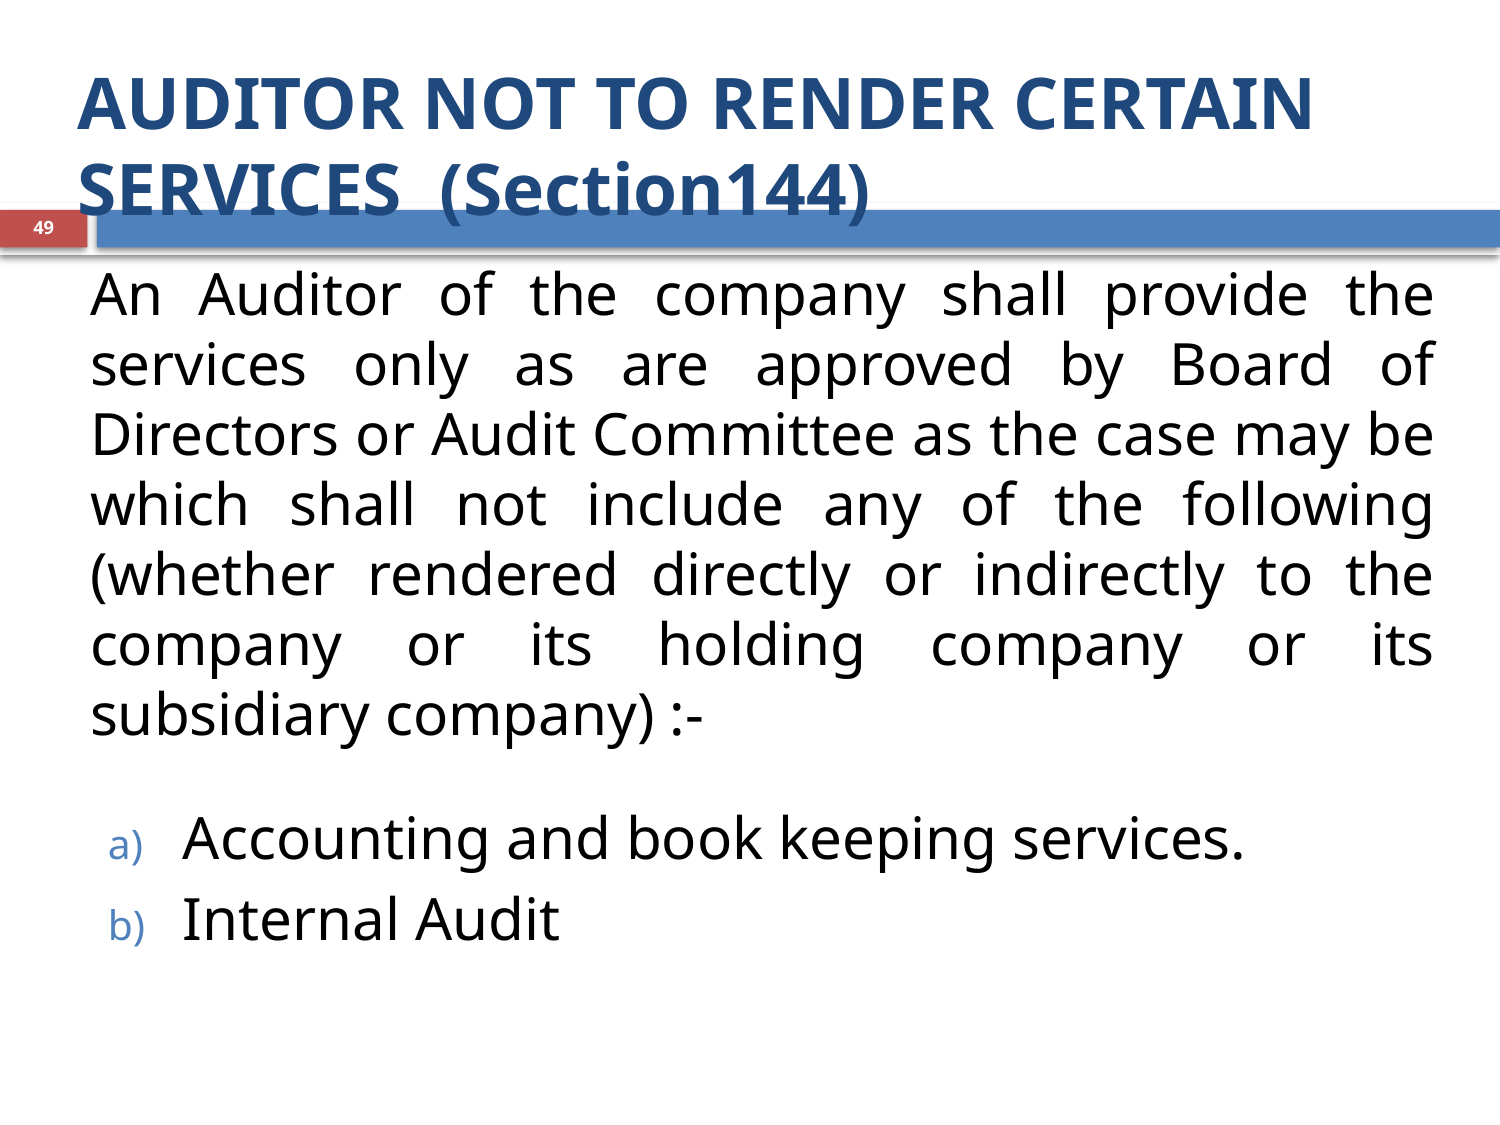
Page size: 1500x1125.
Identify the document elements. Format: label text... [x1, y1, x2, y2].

list An Auditor of the company shall provide the services only as are approved by Board of Directors or Audit Committee as the case may be which shall not include any of the following (whether rendered directly or indirectly to the company or its holding company or its subsidiary company) :- Accounting and book keeping services. Internal Audit [74, 249, 1451, 1101]
slide_number 49 [0, 208, 88, 249]
title AUDITOR NOT TO RENDER CERTAIN SERVICES (Section144) [62, 49, 1438, 238]
